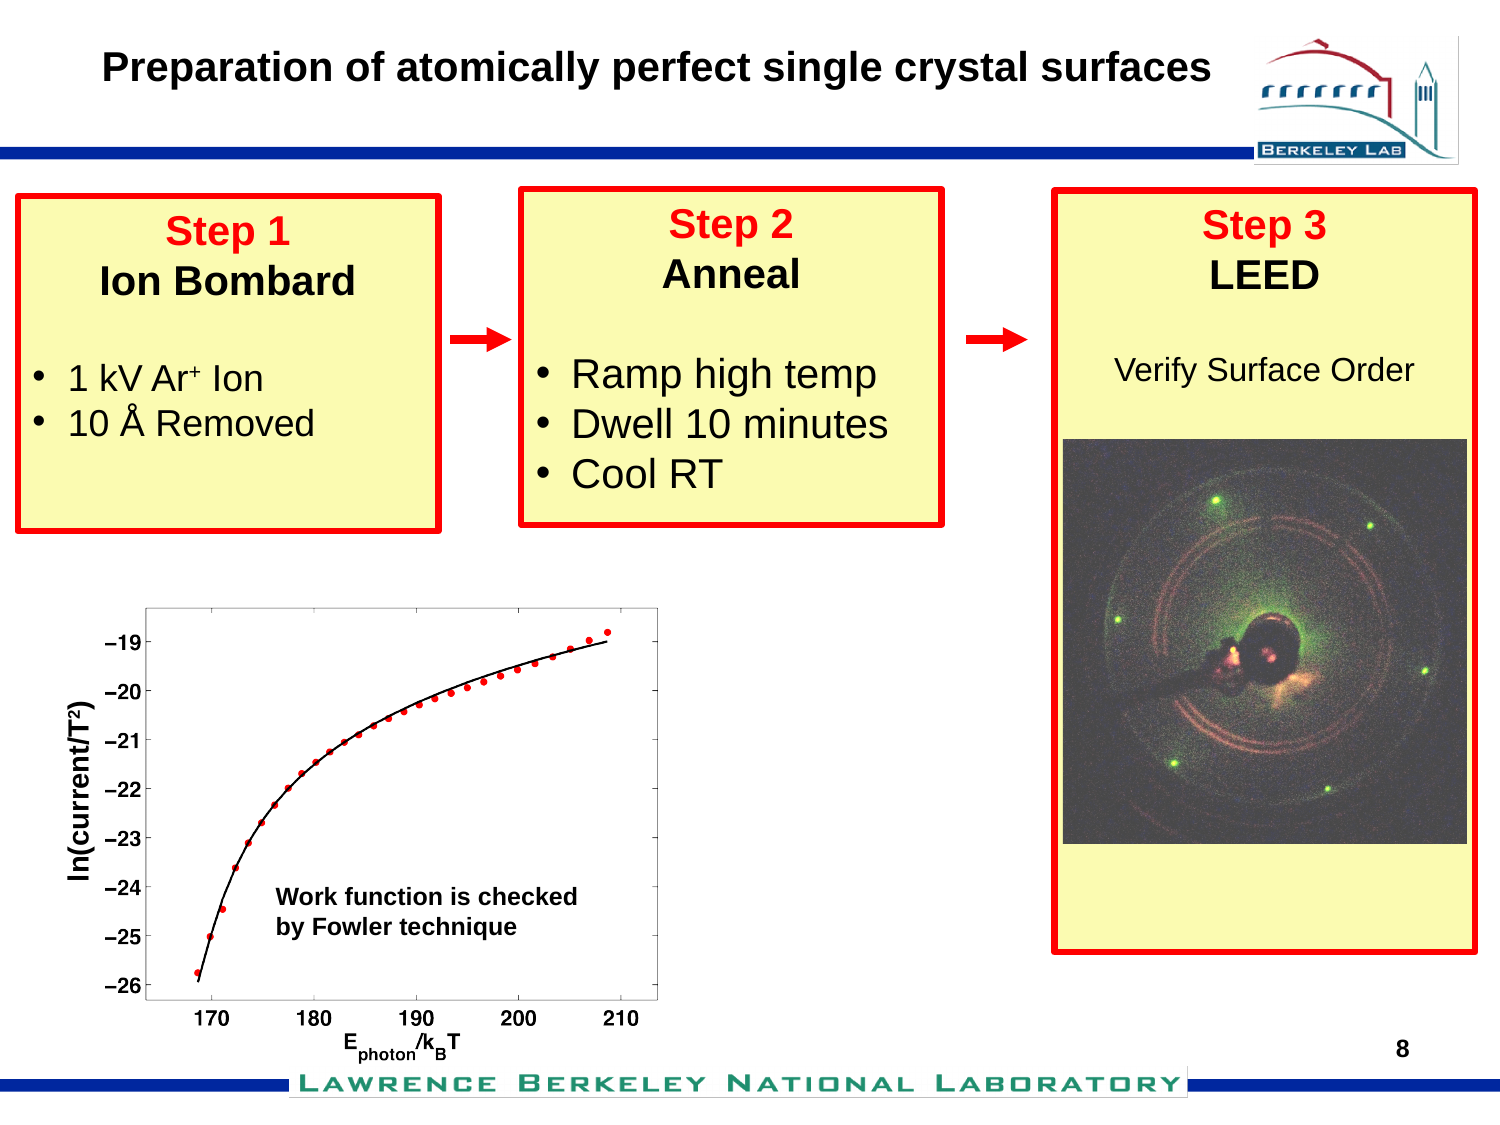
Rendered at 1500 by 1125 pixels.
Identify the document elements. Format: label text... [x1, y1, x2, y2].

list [1062, 438, 1469, 844]
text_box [51, 539, 720, 1064]
text_box Step 1 Ion Bombard 1 kV Ar+ Ion 10 Å Removed [17, 196, 439, 532]
picture [289, 1066, 1192, 1102]
title Preparation of atomically perfect single crystal surfaces [41, 8, 1273, 130]
picture [1254, 36, 1463, 169]
text_box Step 2 Anneal Ramp high temp Dwell 10 minutes Cool RT [521, 189, 942, 525]
text_box Step 3 LEED Verify Surface Order [1054, 190, 1476, 953]
